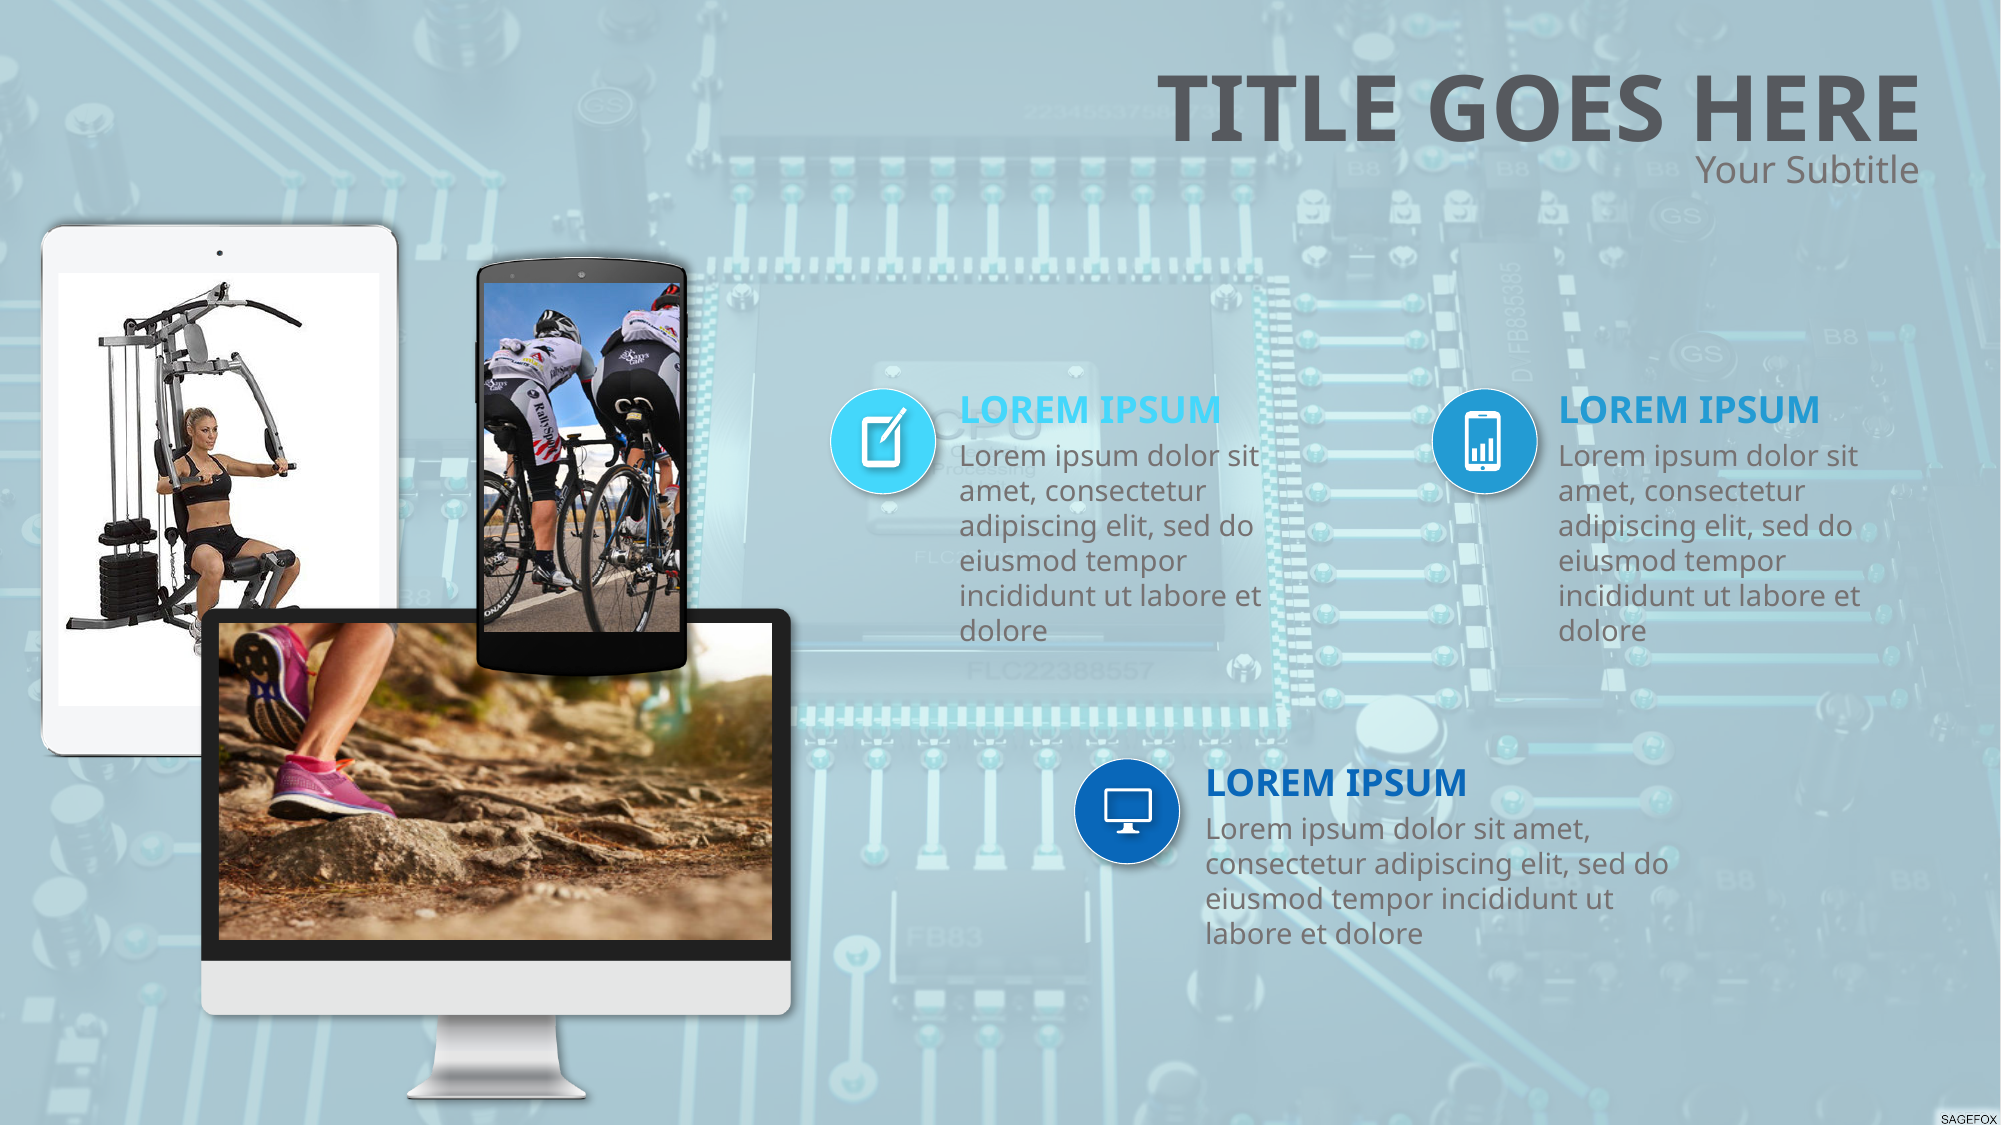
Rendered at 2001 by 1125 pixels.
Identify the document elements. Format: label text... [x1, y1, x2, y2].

text_box [1073, 757, 1181, 865]
text_box LOREM IPSUM Lorem ipsum dolor sit amet, consectetur adipiscing elit, sed do eiusmod tempor incididunt ut labore et dolore [949, 381, 1295, 653]
picture [1938, 1114, 1999, 1125]
text_box LOREM IPSUM Lorem ipsum dolor sit amet, consectetur adipiscing elit, sed do eiusmod tempor incididunt ut labore et dolore [1194, 754, 1705, 955]
text_box [1431, 387, 1539, 495]
text_box LOREM IPSUM Lorem ipsum dolor sit amet, consectetur adipiscing elit, sed do eiusmod tempor incididunt ut labore et dolore [1548, 381, 1894, 653]
picture [0, 205, 815, 1124]
text_box [1104, 788, 1152, 834]
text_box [1464, 411, 1501, 472]
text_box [1035, 42, 1939, 199]
text_box [861, 407, 907, 468]
text_box [829, 387, 937, 495]
